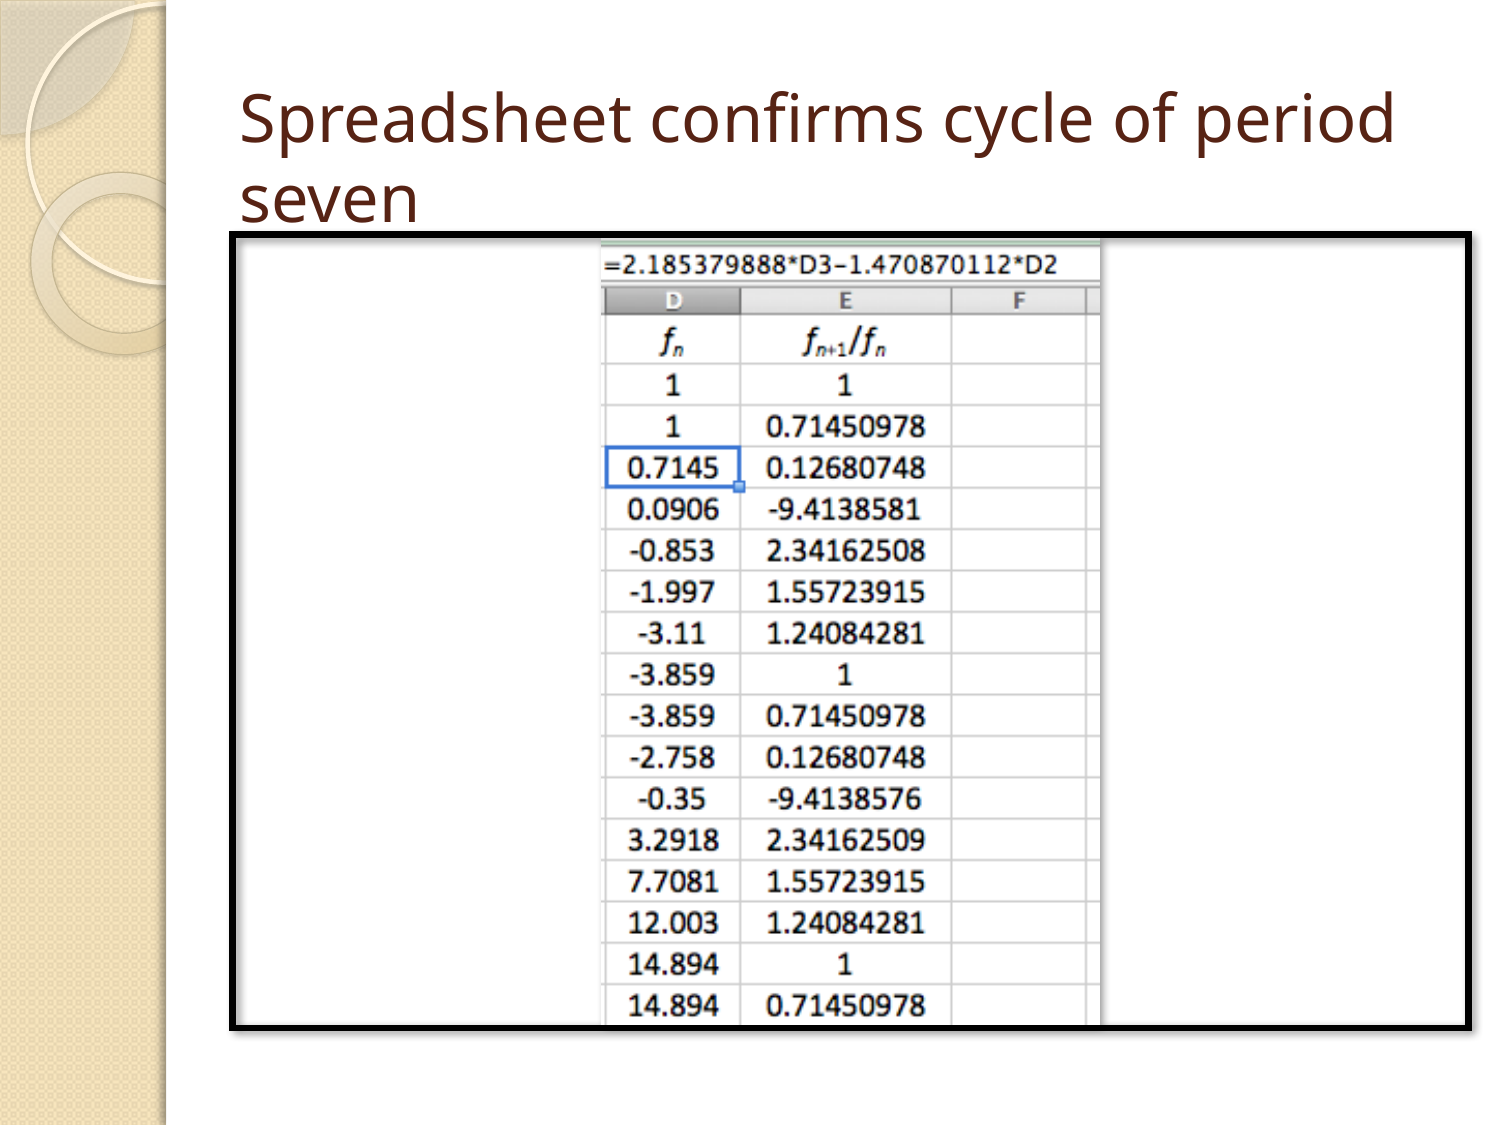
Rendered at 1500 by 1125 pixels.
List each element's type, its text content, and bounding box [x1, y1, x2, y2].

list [235, 237, 1466, 1026]
title Spreadsheet confirms cycle of period seven [225, 62, 1455, 250]
